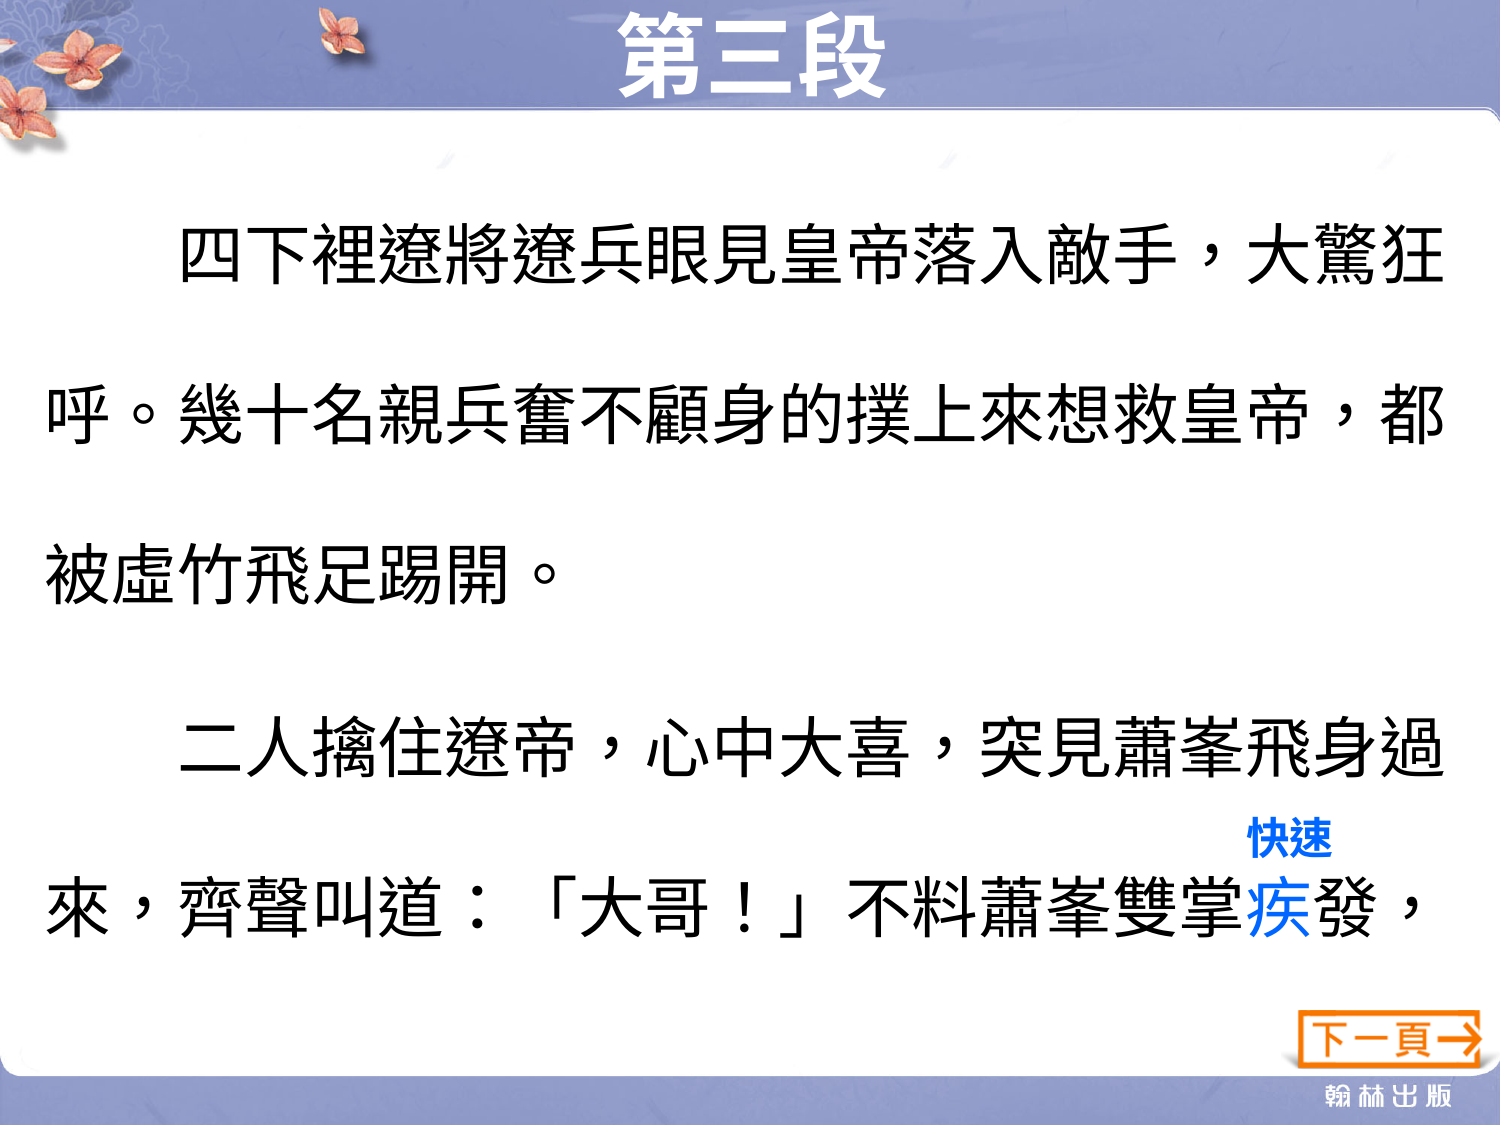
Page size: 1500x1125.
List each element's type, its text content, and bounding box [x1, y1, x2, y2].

picture [0, 0, 1500, 1125]
text_box 四下裡遼將遼兵眼見皇帝落入敵手，大驚狂呼。幾十名親兵奮不顧身的撲上來想救皇帝，都被虛竹飛足踢開。 二人擒住遼帝，心中大喜，突見蕭峯飛身過來，齊聲叫道：「大哥！」不料蕭峯雙掌疾發， [29, 125, 1471, 839]
text_box 第三段 [76, 0, 1427, 125]
text_box 快速 [1246, 810, 1353, 864]
text_box [1246, 881, 1306, 1125]
